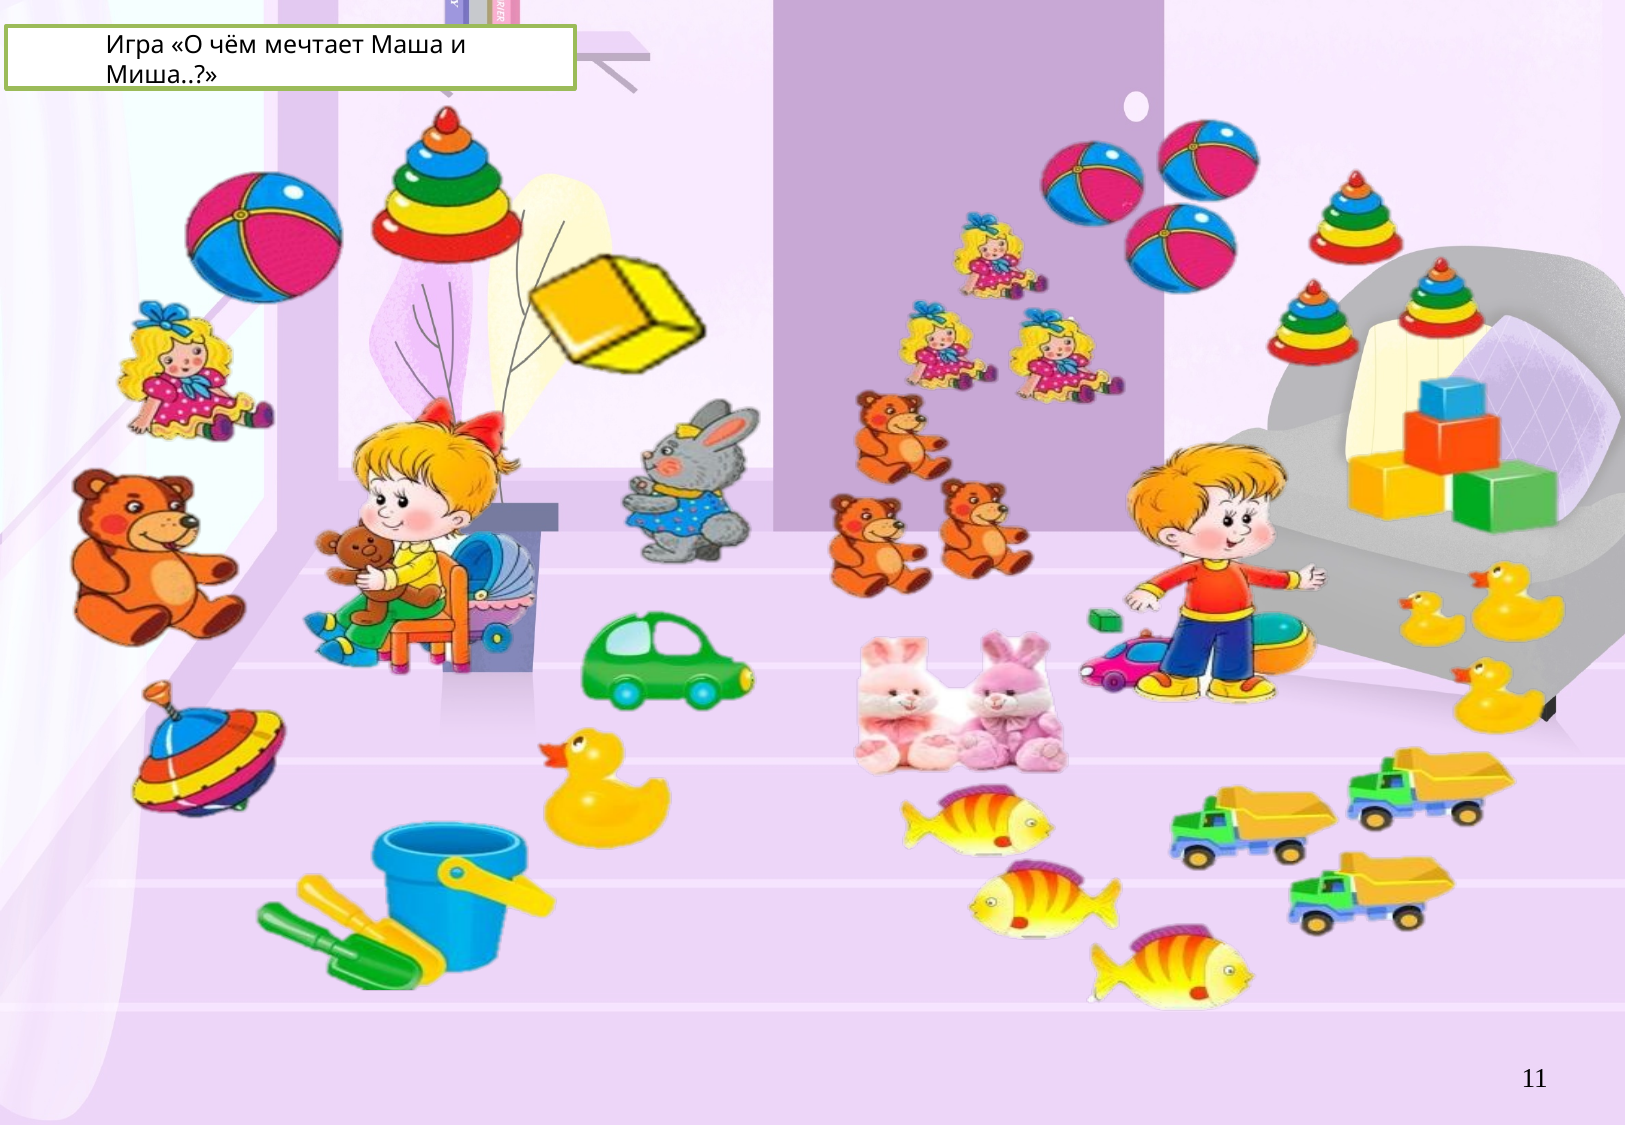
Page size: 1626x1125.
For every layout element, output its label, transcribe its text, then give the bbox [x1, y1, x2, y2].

text_box [0, 0, 1625, 1125]
slide_number 11 [1516, 1060, 1555, 1125]
text_box Игра «О чём мечтает Маша и Миша..?» [4, 24, 577, 91]
text_box [758, 99, 1621, 1093]
text_box [6, 68, 828, 1061]
